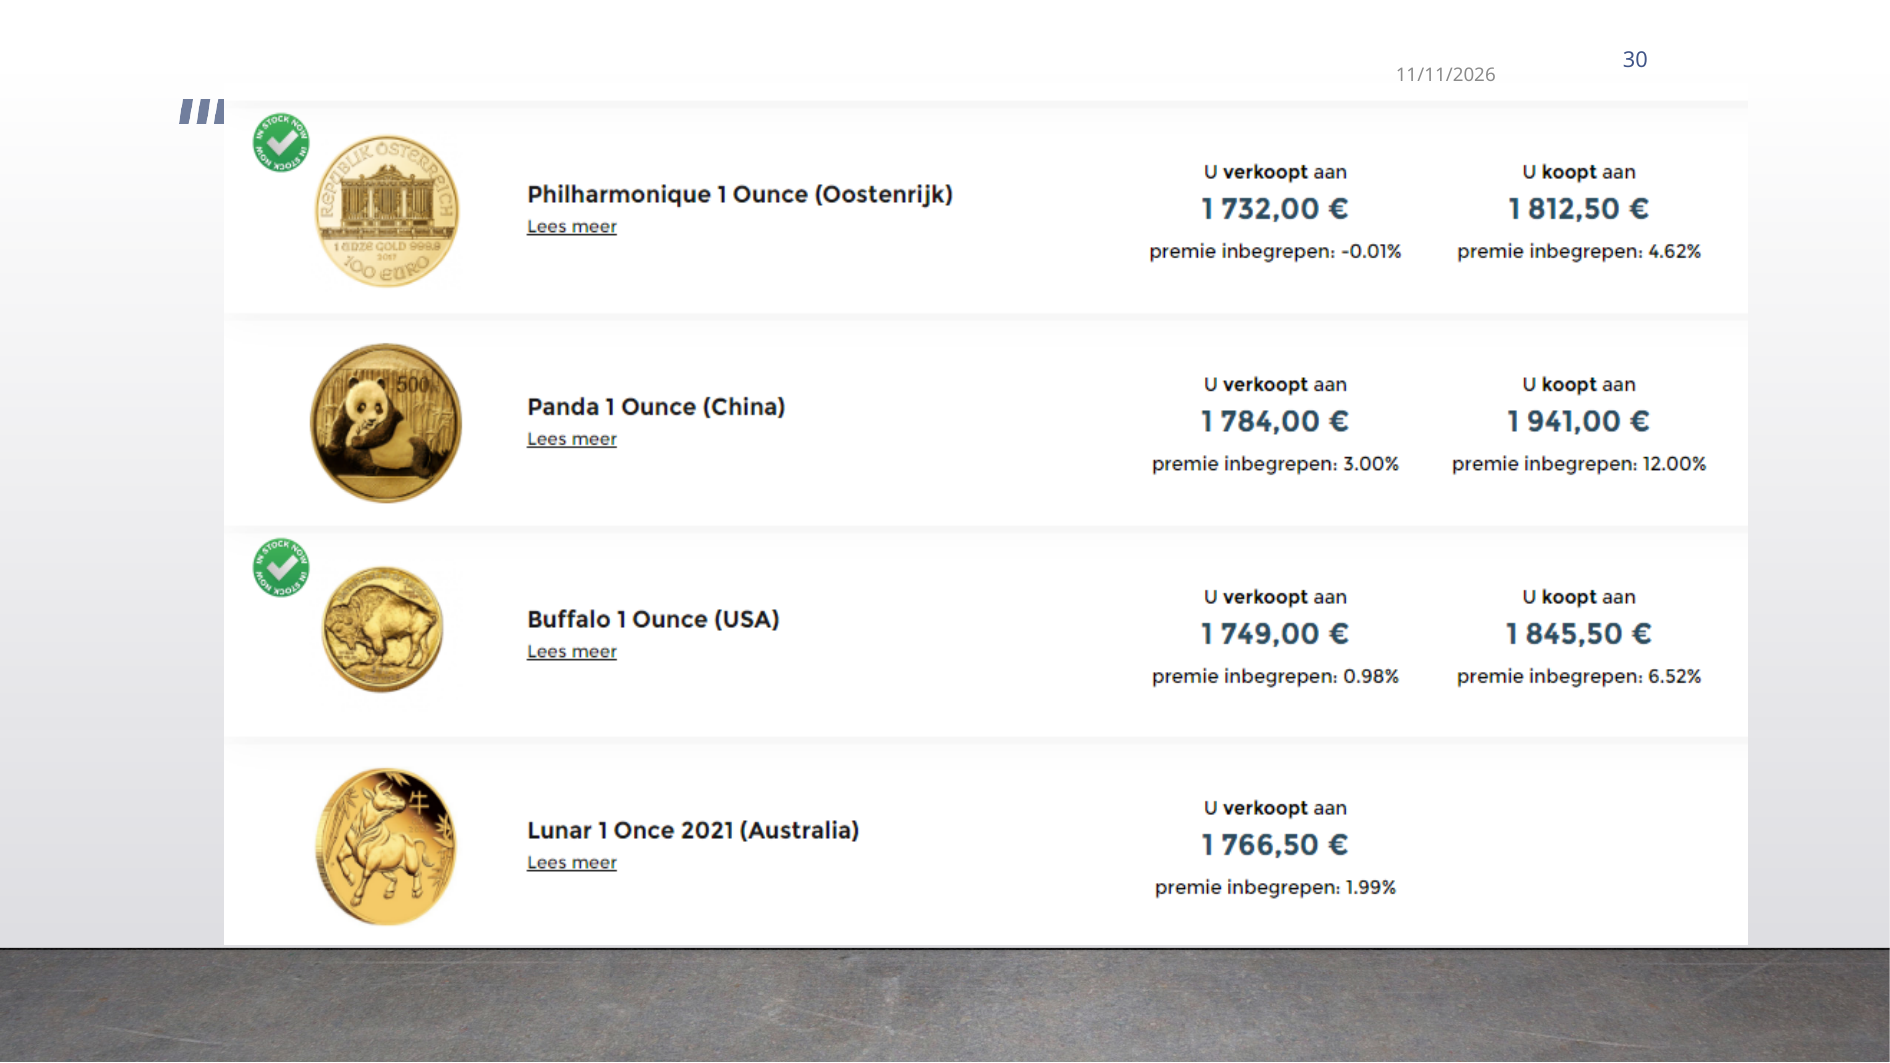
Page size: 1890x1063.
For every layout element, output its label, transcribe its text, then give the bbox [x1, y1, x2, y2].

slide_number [1120, 51, 1511, 83]
slide_number 30 [1537, 21, 1663, 83]
picture [0, 948, 1890, 1062]
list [223, 83, 1748, 945]
